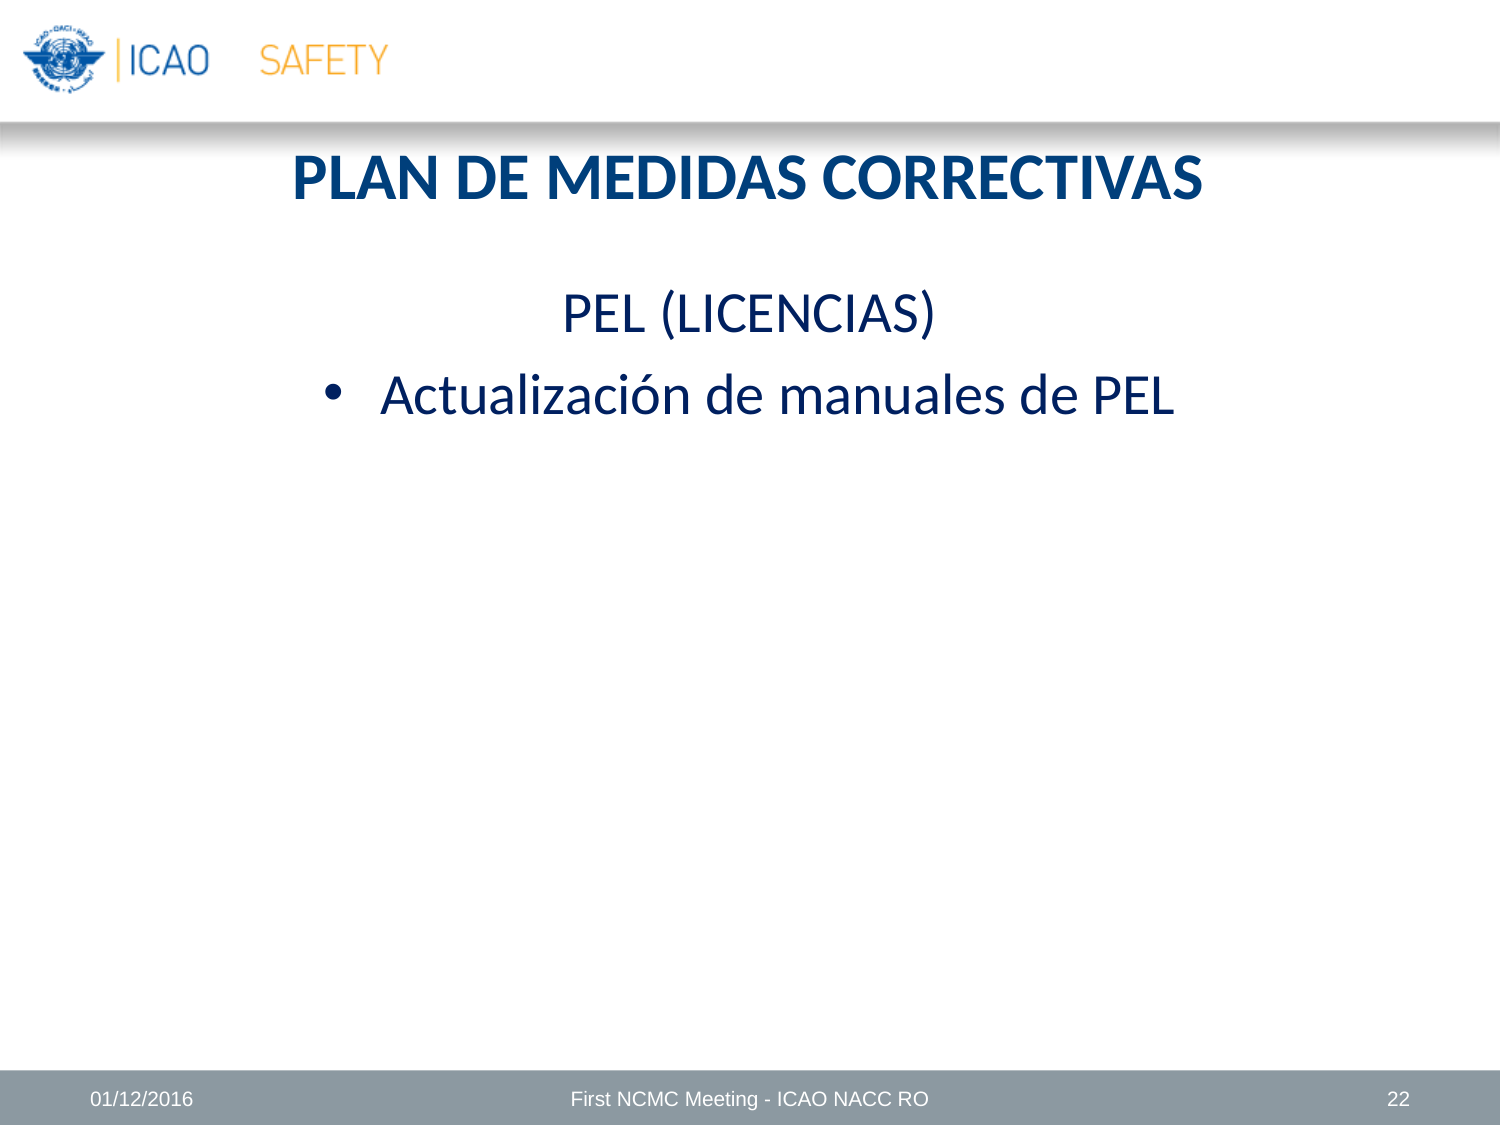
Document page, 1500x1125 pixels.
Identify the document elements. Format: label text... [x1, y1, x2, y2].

footer First NCMC Meeting - ICAO NACC RO [512, 1070, 988, 1125]
title PLAN DE MEDIDAS CORRECTIVAS [0, 125, 1497, 197]
slide_number 22 [1074, 1070, 1425, 1125]
list PEL (LICENCIAS) Actualización de manuales de PEL [75, 267, 1425, 1029]
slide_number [75, 1070, 425, 1125]
picture [0, 0, 1500, 162]
